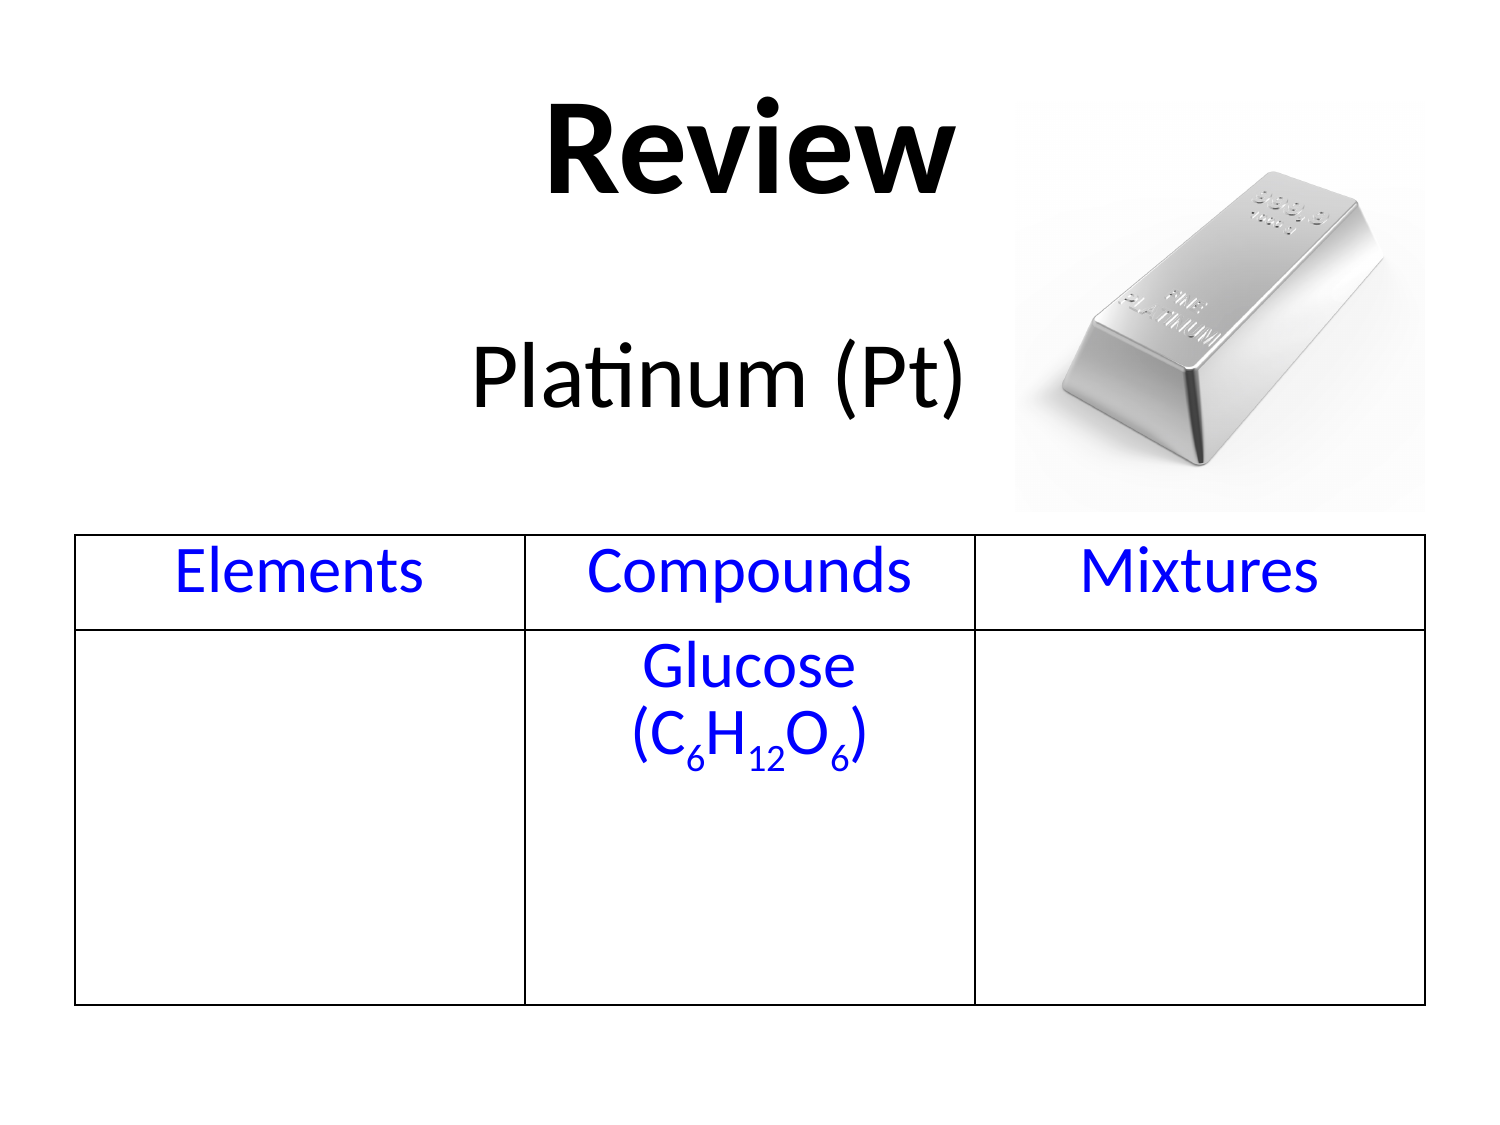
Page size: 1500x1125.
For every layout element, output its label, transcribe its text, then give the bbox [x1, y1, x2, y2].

picture [1014, 101, 1426, 512]
text_box Platinum (Pt) [455, 306, 984, 435]
title Review [75, 45, 1425, 233]
table_cell [976, 631, 1424, 1004]
table_cell Glucose (C6H12O6) [526, 631, 974, 1004]
table_header Compounds [526, 536, 974, 629]
table_header Mixtures [976, 536, 1424, 629]
table_header Elements [76, 536, 524, 629]
table_cell [76, 631, 524, 1004]
